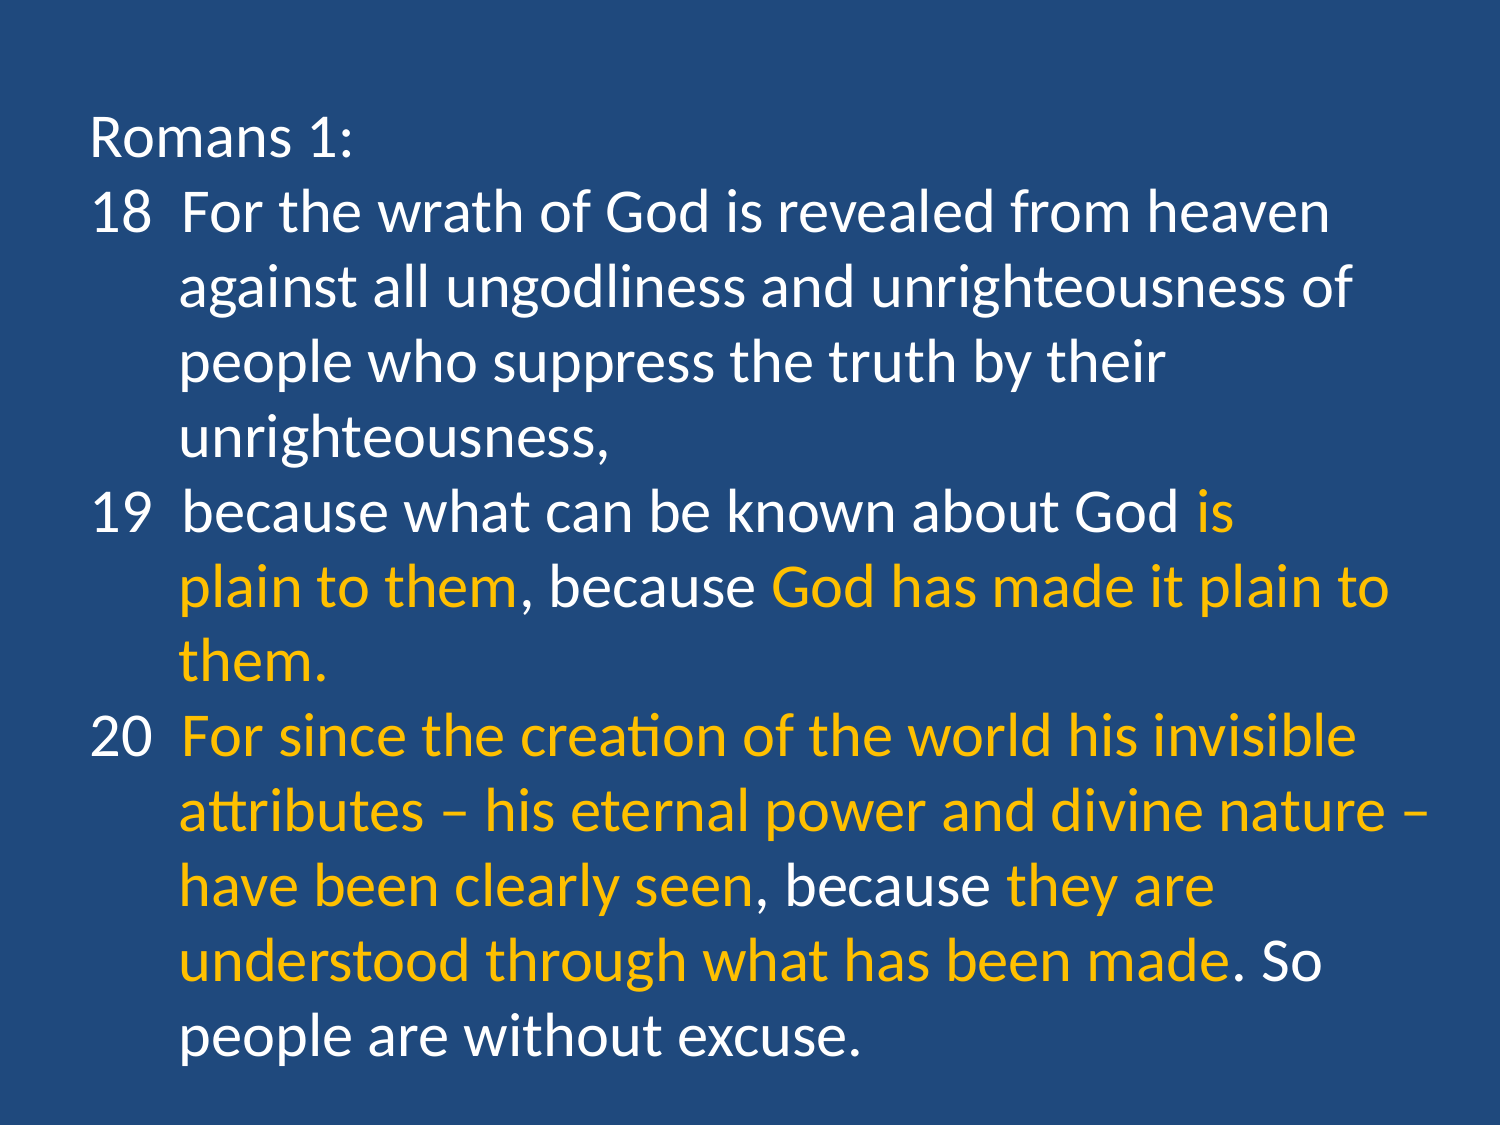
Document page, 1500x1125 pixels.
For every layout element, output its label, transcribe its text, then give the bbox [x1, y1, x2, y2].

text_box Romans 1: 18 For the wrath of God is revealed from heaven against all ungodliness and unrighteousness of people who suppress the truth by their unrighteousness, 19 because what can be known about God is plain to them, because God has made it plain to them. 20 For since the creation of the world his invisible attributes – his eternal power and divine nature – have been clearly seen, because they are understood through what has been made. So people are without excuse. [0, 87, 1500, 1077]
